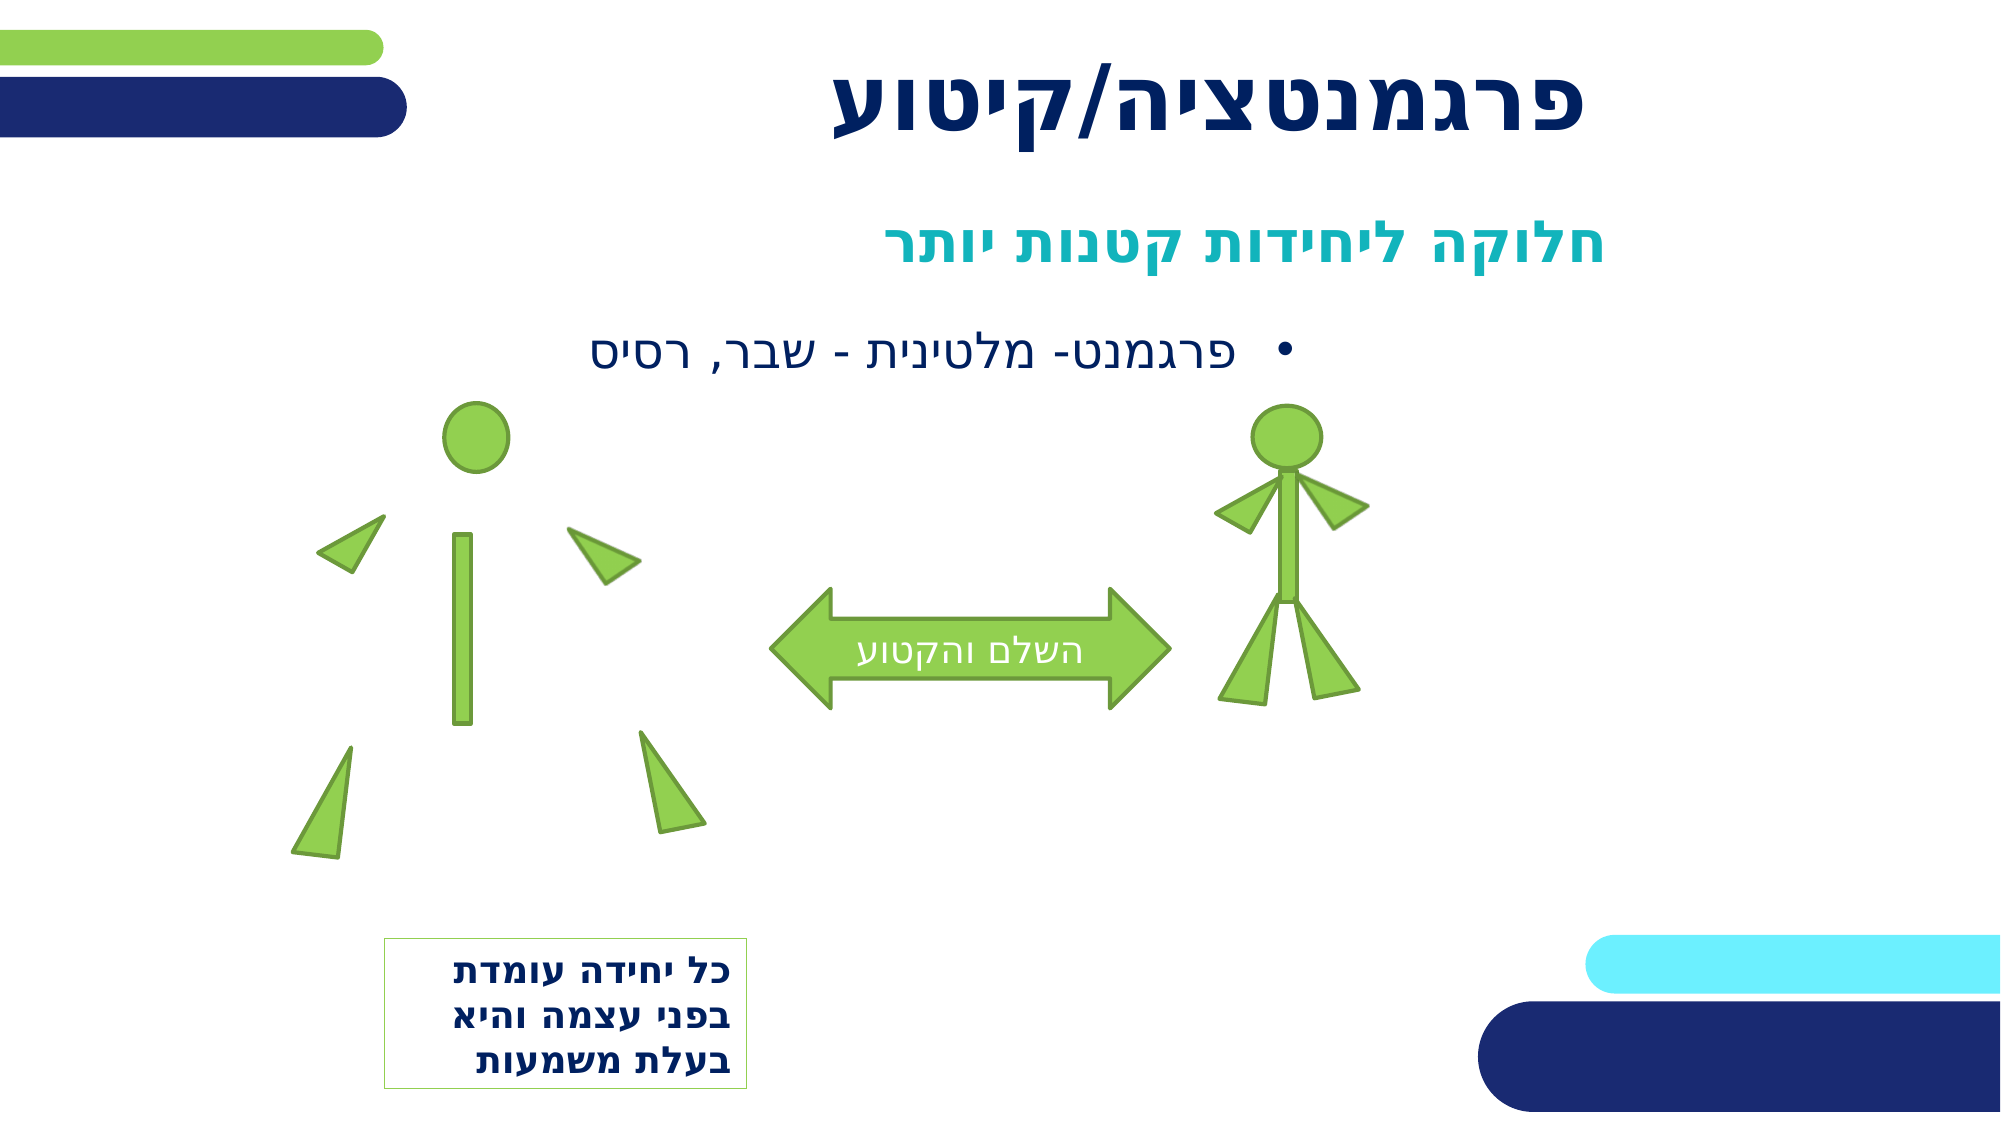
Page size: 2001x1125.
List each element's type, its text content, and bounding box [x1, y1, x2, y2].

text_box [442, 401, 511, 475]
text_box השלם והקטוע [768, 586, 1172, 711]
text_box [1217, 592, 1281, 707]
text_box [1292, 596, 1361, 701]
title פרגמנטציה/קיטוע [418, 34, 2000, 154]
picture [567, 521, 643, 588]
text_box כל יחידה עומדת בפני עצמה והיא בעלת משמעות [384, 938, 747, 1089]
picture [1295, 466, 1371, 533]
text_box [290, 745, 354, 860]
text_box [638, 730, 707, 835]
list חלוקה ליחידות קטנות יותר [707, 194, 1654, 284]
text_box [1213, 474, 1284, 535]
list פרגמנט- מלטינית - שבר, רסיס [84, 310, 1325, 433]
text_box [1250, 403, 1324, 470]
text_box [316, 514, 386, 575]
text_box [452, 532, 473, 726]
text_box [1278, 469, 1299, 604]
